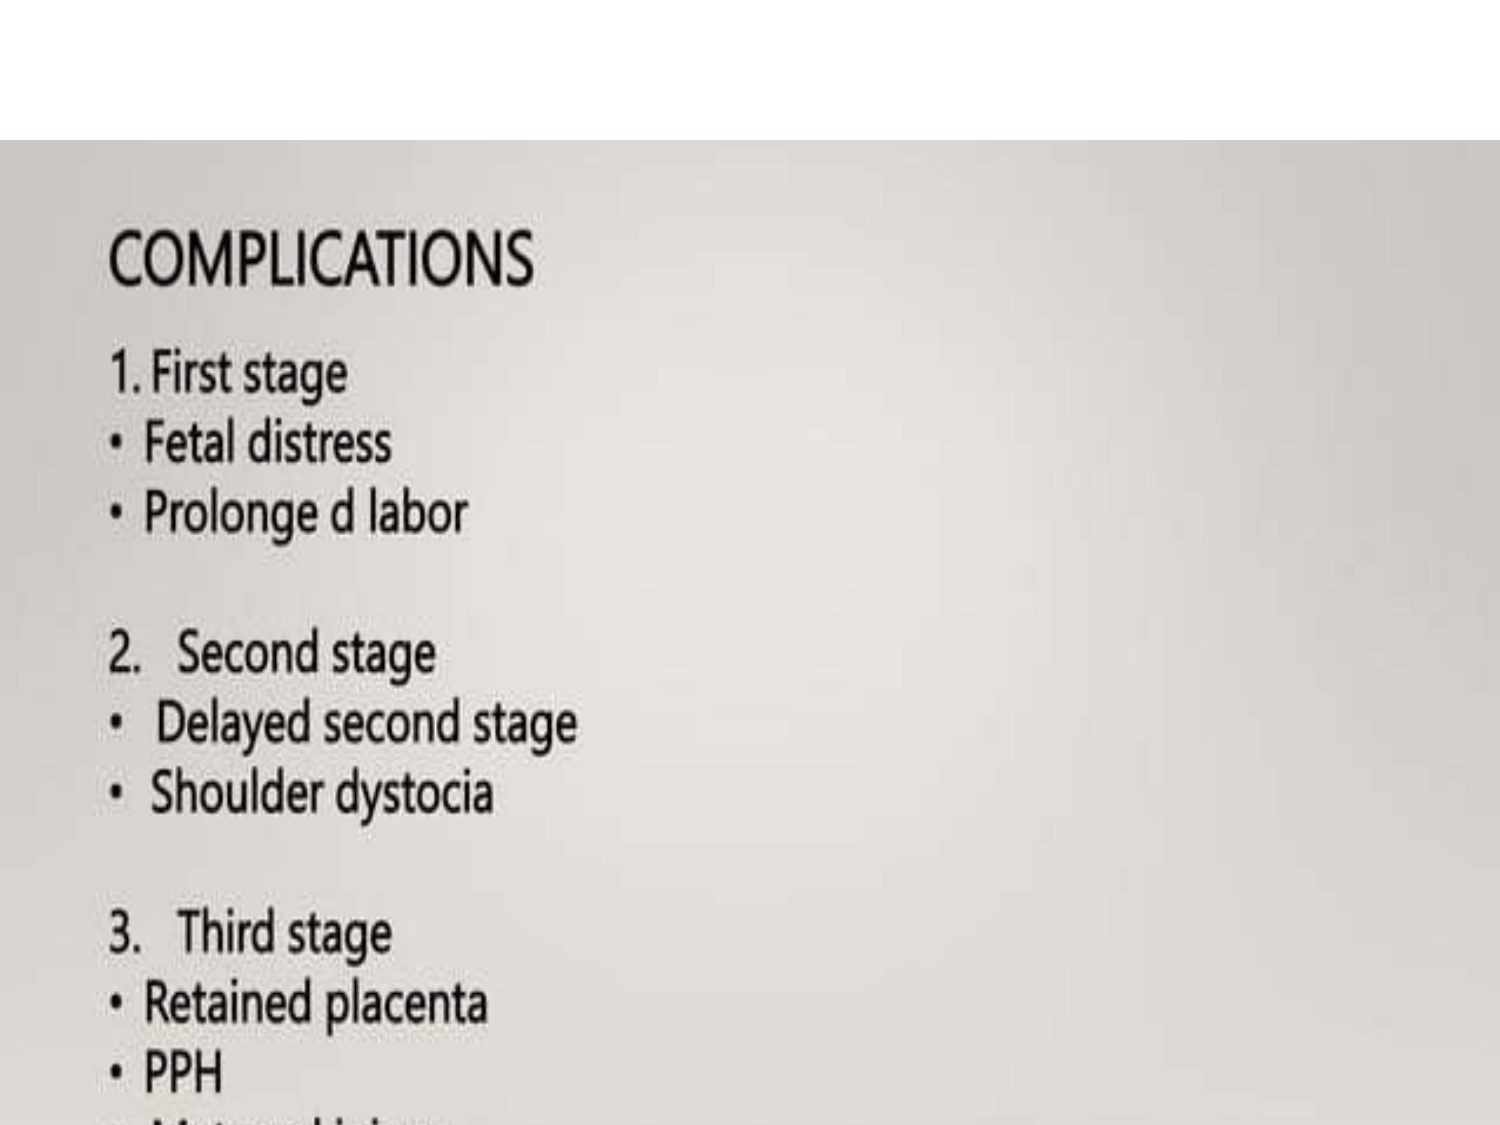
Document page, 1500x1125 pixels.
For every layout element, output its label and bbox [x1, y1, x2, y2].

picture [0, 139, 1500, 1125]
